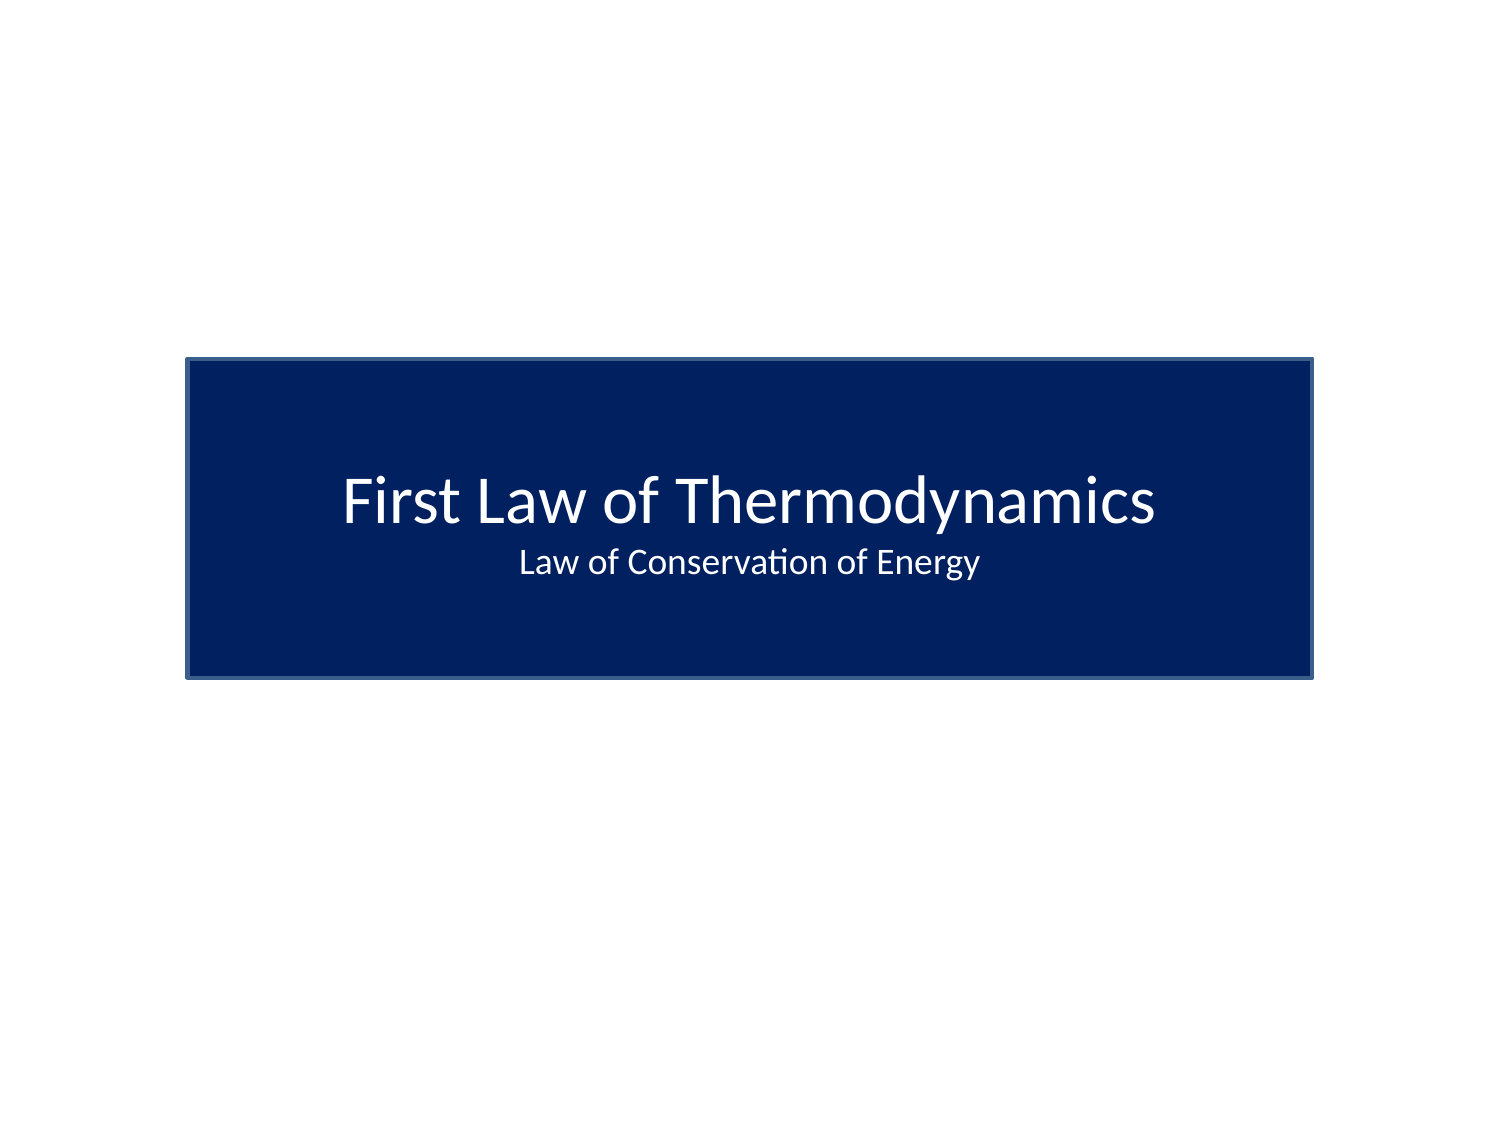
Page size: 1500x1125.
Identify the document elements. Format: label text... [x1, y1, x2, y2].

text_box First Law of Thermodynamics Law of Conservation of Energy [185, 357, 1314, 680]
